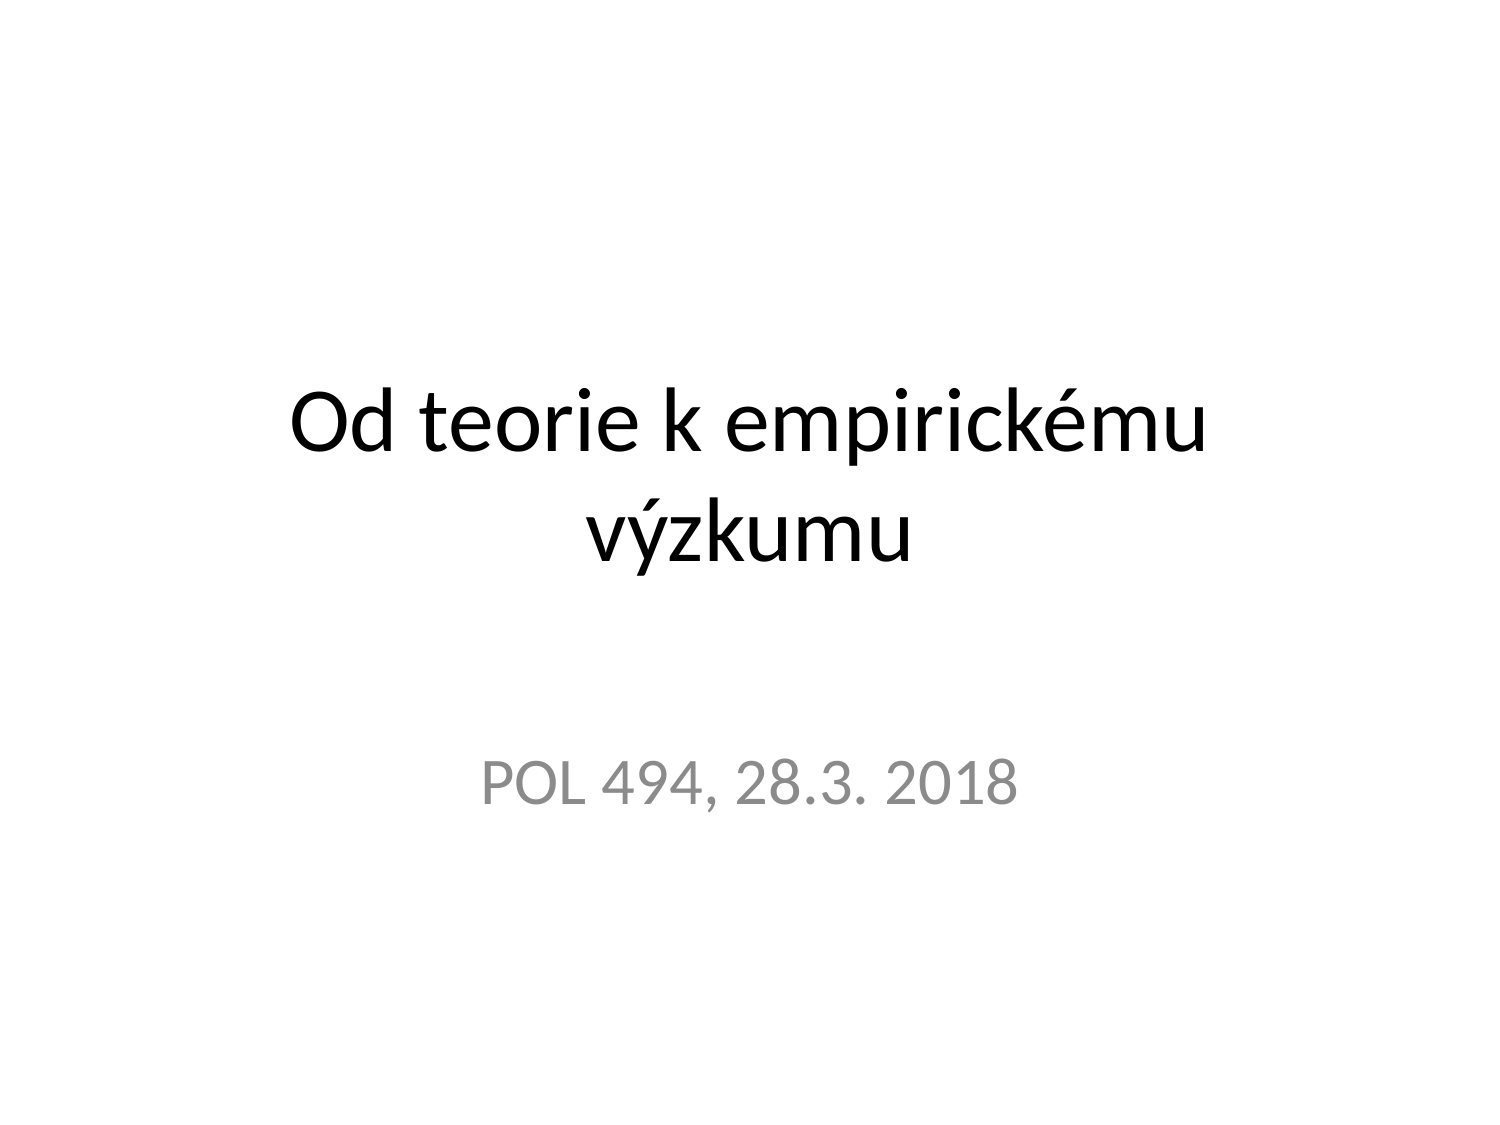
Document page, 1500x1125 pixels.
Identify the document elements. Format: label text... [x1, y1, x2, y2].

subtitle POL 494, 28.3. 2018 [225, 637, 1275, 925]
title Od teorie k empirickému výzkumu [112, 349, 1388, 591]
